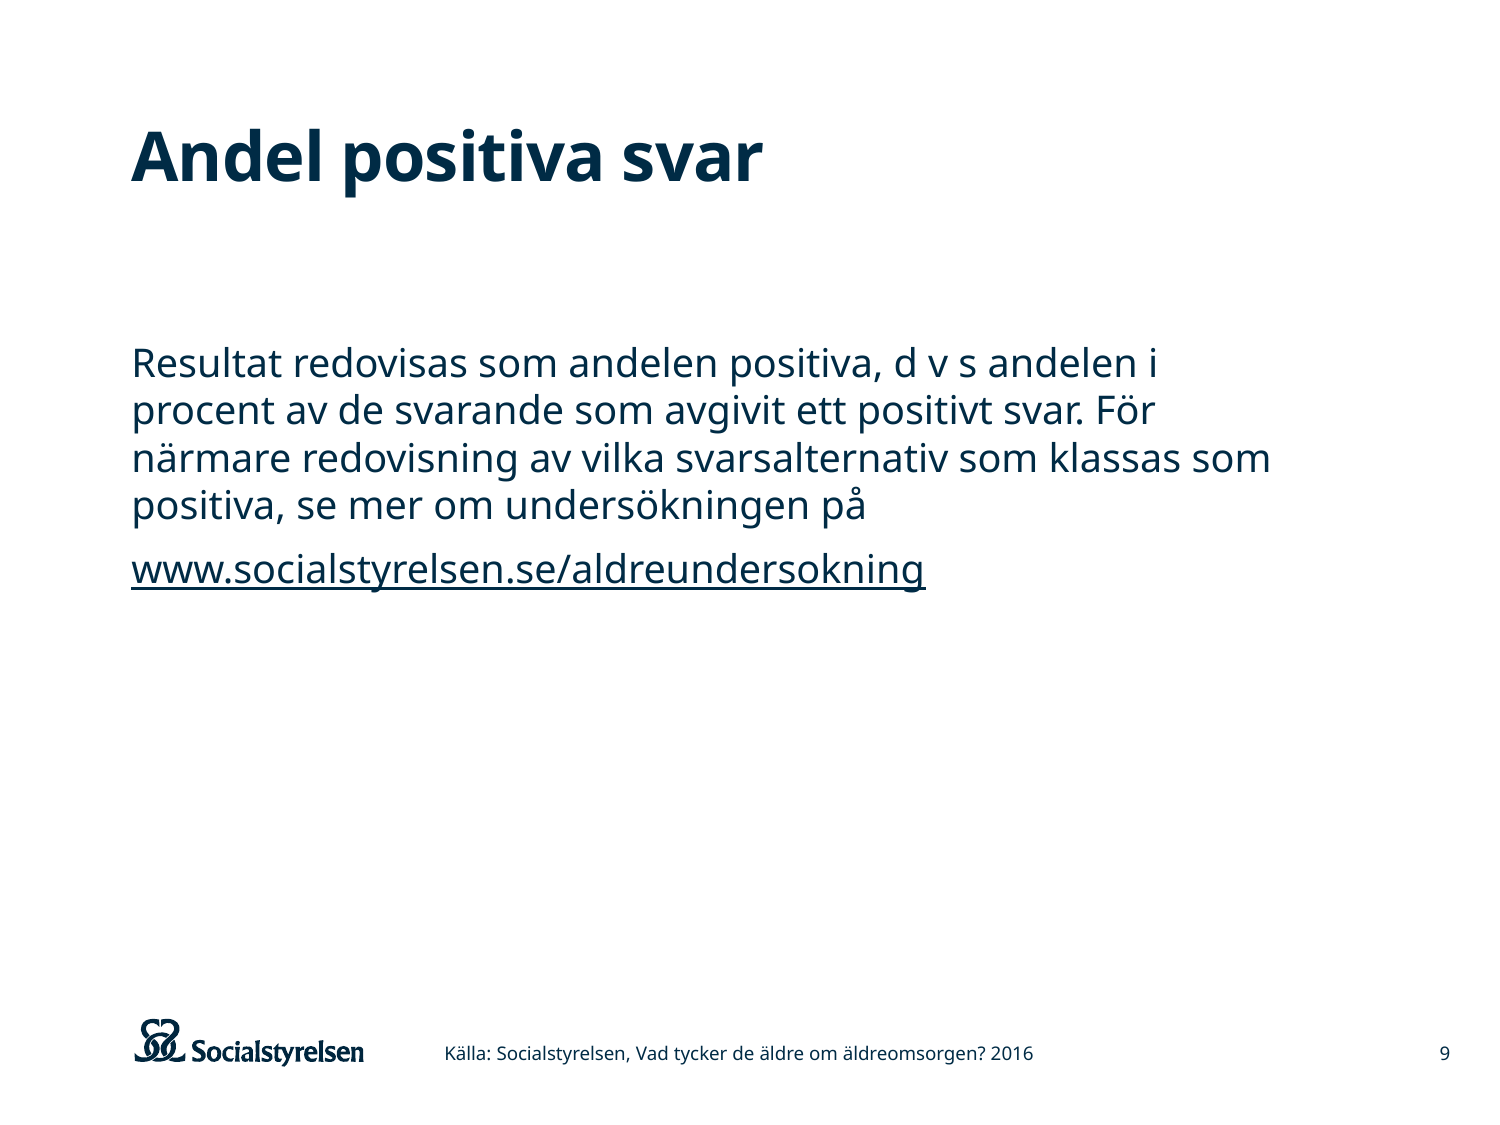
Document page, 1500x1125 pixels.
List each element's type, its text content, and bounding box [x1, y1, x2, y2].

list Resultat redovisas som andelen positiva, d v s andelen i procent av de svarande som avgivit ett positivt svar. För närmare redovisning av vilka svarsalternativ som klassas som positiva, se mer om undersökningen på www.socialstyrelsen.se/aldreundersokning [131, 337, 1274, 947]
slide_number 9 [1379, 1032, 1451, 1077]
footer Källa: Socialstyrelsen, Vad tycker de äldre om äldreomsorgen? 2016 [444, 1032, 1110, 1077]
text_box Andel positiva svar [131, 112, 1386, 326]
